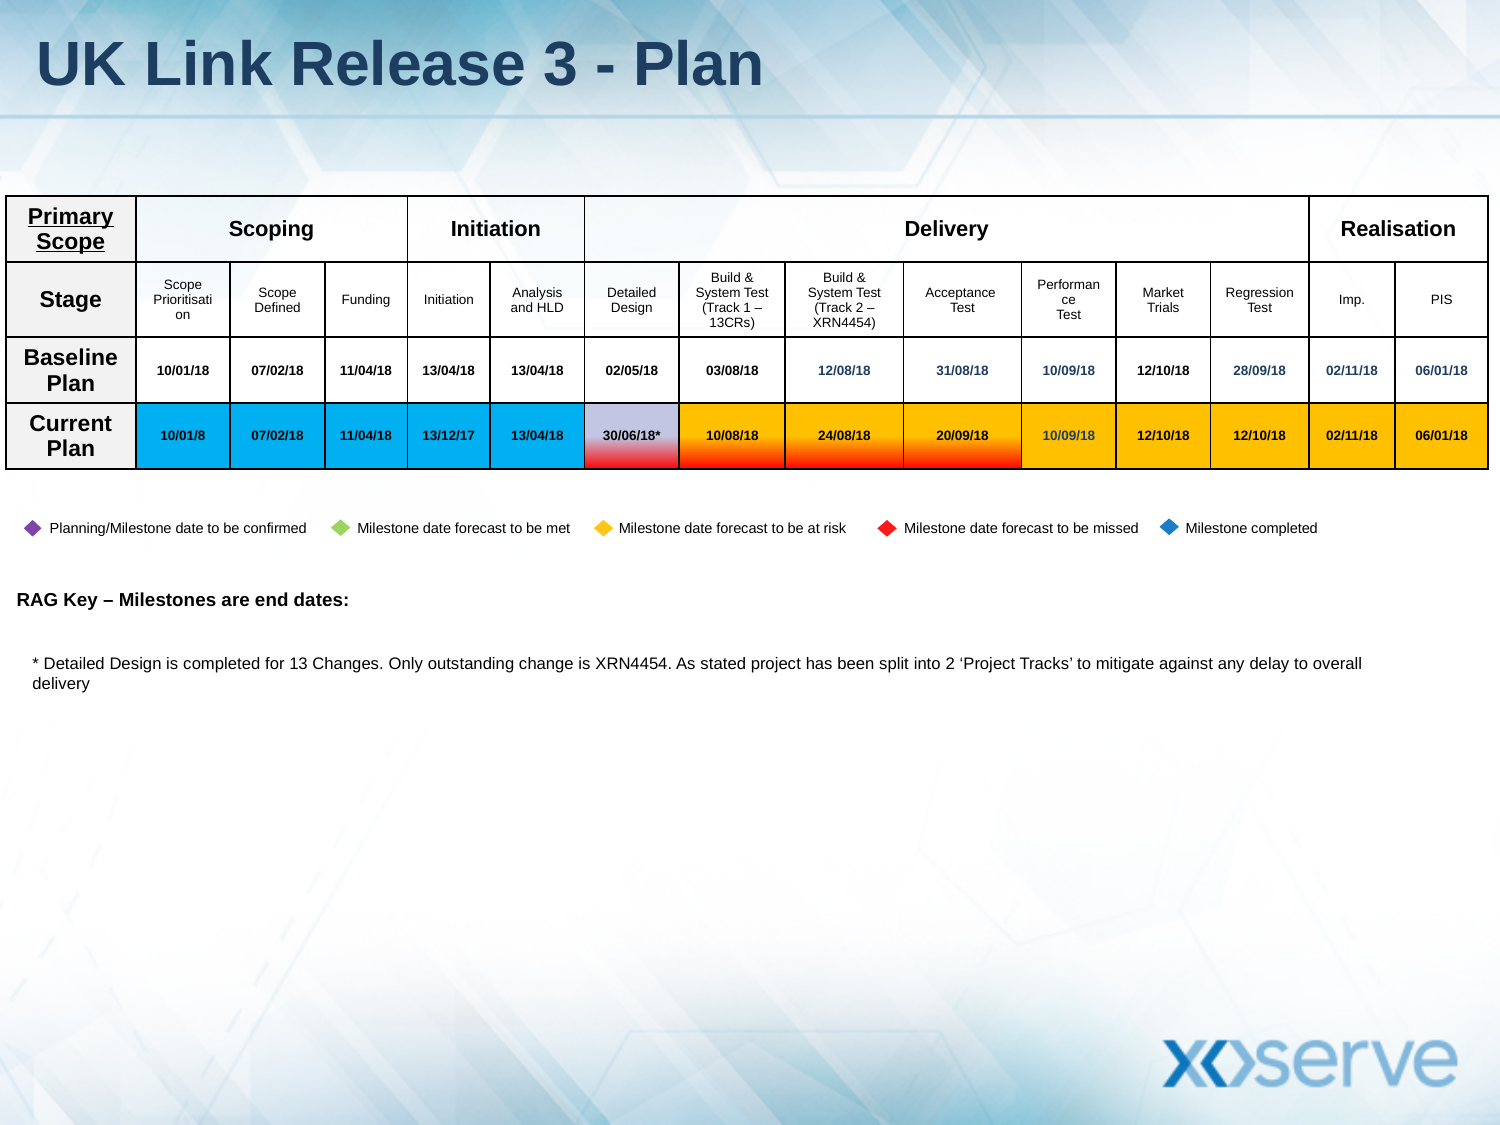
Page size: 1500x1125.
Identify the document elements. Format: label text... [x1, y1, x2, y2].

table_cell Initiation [408, 263, 489, 336]
table_cell 10/01/8 [137, 404, 229, 468]
table_cell Scope Prioritisation [137, 263, 229, 336]
table_cell 30/06/18* [585, 404, 678, 468]
table_cell 10/09/18 [1022, 404, 1115, 468]
table_cell Build & System Test (Track 1 – 13CRs) [680, 263, 784, 336]
title UK Link Release 3 - Plan [36, 7, 1463, 114]
picture [0, 0, 1500, 1125]
table_cell 07/02/18 [231, 338, 324, 402]
table_cell 10/09/18 [1022, 338, 1115, 402]
table_cell Funding [326, 263, 407, 336]
table_cell 06/01/18 [1396, 404, 1487, 468]
table_cell 11/04/18 [326, 338, 407, 402]
table_header Primary Scope [7, 197, 135, 261]
table_cell 12/10/18 [1117, 338, 1210, 402]
table_cell 13/12/17 [408, 404, 489, 468]
text_box RAG Key – Milestones are end dates: [1, 580, 1022, 622]
table_cell Regression Test [1211, 263, 1308, 336]
table_header Initiation [408, 197, 584, 261]
table_cell PIS [1396, 263, 1487, 336]
table_header Realisation [1310, 197, 1487, 261]
table_cell 12/10/18 [1117, 404, 1210, 468]
table_cell Build & System Test (Track 2 – XRN4454) [786, 263, 903, 336]
text_box Milestone date forecast to be met [342, 511, 681, 544]
text_box * Detailed Design is completed for 13 Changes. Only outstanding change is XRN4454. As stated project has been split into 2 ‘Project Tracks’ to mitigate against any delay to overall delivery [17, 645, 1407, 700]
table_cell Stage [7, 263, 135, 336]
table_cell 11/04/18 [326, 404, 407, 468]
table_cell 24/08/18 [786, 404, 903, 468]
table_cell 13/04/18 [491, 338, 584, 402]
table_cell 13/04/18 [408, 338, 489, 402]
table_header Delivery [585, 197, 1308, 261]
table_cell 12/10/18 [1211, 404, 1308, 468]
table_cell Performance Test [1022, 263, 1115, 336]
table_cell 06/01/18 [1396, 338, 1487, 402]
table_cell Market Trials [1117, 263, 1210, 336]
text_box [23, 519, 34, 537]
table_cell Imp. [1310, 263, 1394, 336]
table_cell 03/08/18 [680, 338, 784, 402]
text_box Milestone date forecast to be missed [931, 511, 1170, 544]
table_cell 02/05/18 [585, 338, 678, 402]
table_cell Current Plan [7, 404, 135, 468]
table_cell 10/08/18 [680, 404, 784, 468]
table_cell 02/11/18 [1310, 404, 1394, 468]
table_cell 20/09/18 [904, 404, 1021, 468]
table_cell Scope Defined [231, 263, 324, 336]
table_cell 12/08/18 [786, 338, 903, 402]
text_box Milestone date forecast to be at risk [681, 511, 931, 544]
table_header Scoping [137, 197, 407, 261]
table_cell 28/09/18 [1211, 338, 1308, 402]
text_box Milestone completed [1170, 511, 1472, 544]
text_box Planning/Milestone date to be confirmed [34, 511, 342, 544]
table_cell Acceptance Test [904, 263, 1021, 336]
table_cell 07/02/18 [231, 404, 324, 468]
table_cell 02/11/18 [1310, 338, 1394, 402]
table_cell Baseline Plan [7, 338, 135, 402]
table_cell Detailed Design [585, 263, 678, 336]
table_cell 31/08/18 [904, 338, 1021, 402]
table_cell 13/04/18 [491, 404, 584, 468]
table_cell Analysis and HLD [491, 263, 584, 336]
table_cell 10/01/18 [137, 338, 229, 402]
